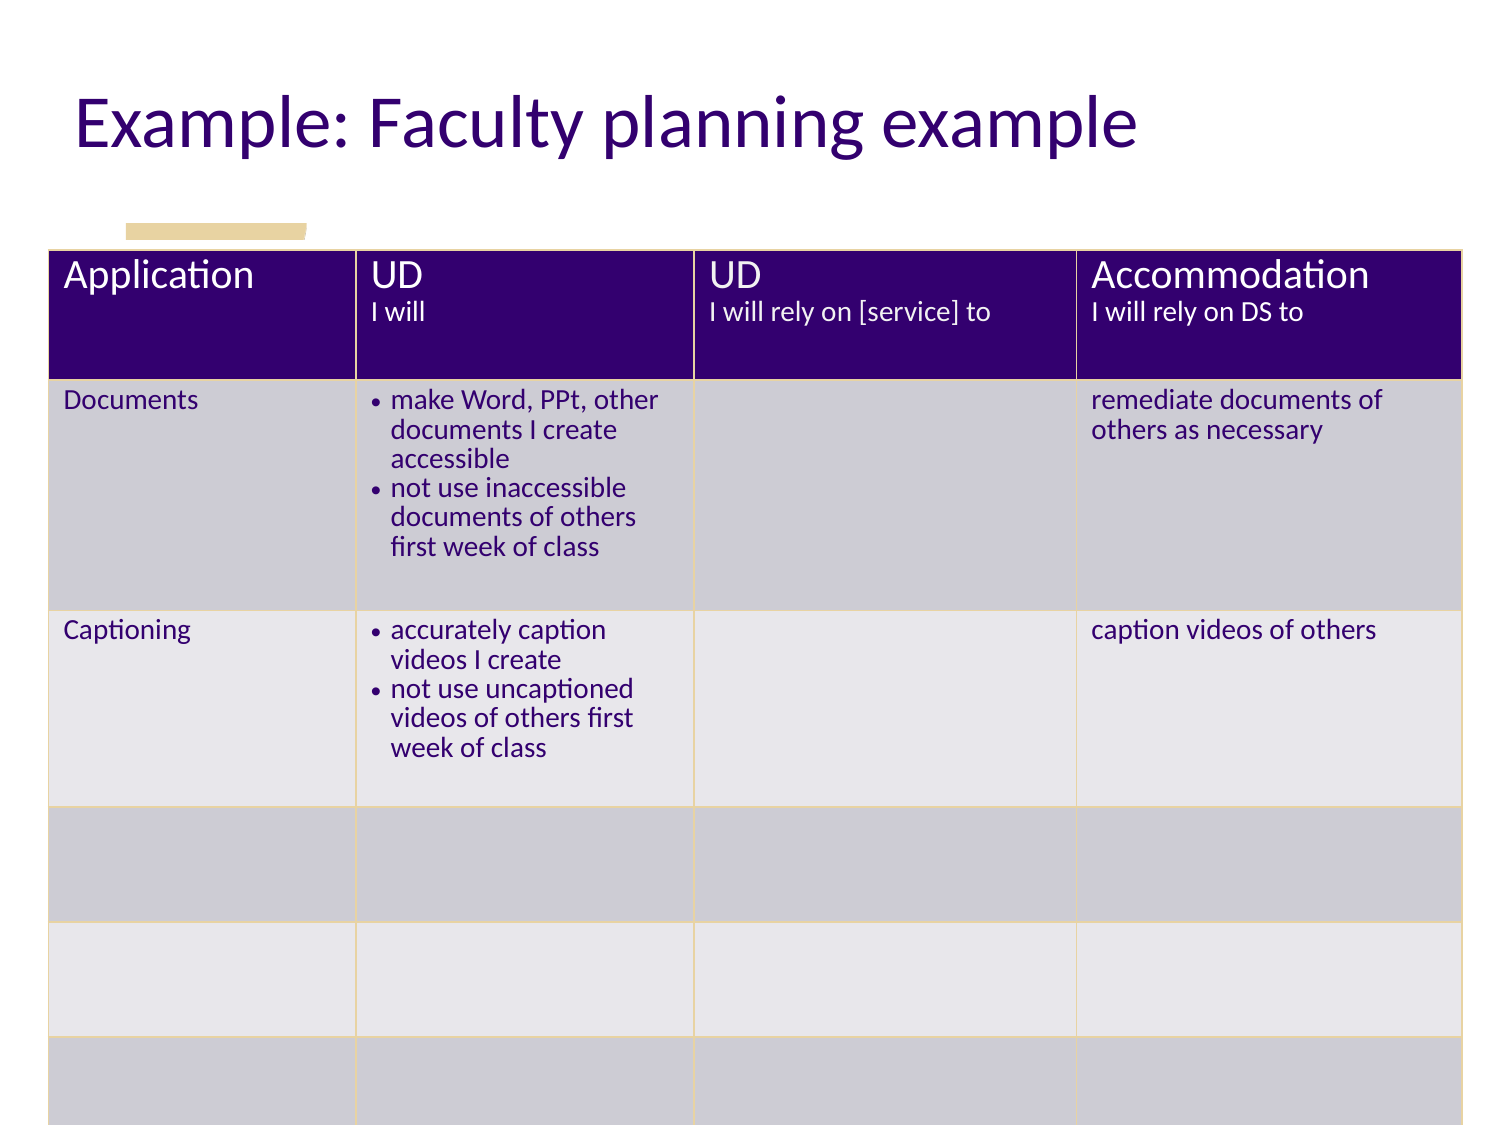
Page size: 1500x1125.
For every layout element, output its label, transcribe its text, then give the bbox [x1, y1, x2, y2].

table_header Accommodation I will rely on DS to [1077, 251, 1461, 379]
table_cell [695, 923, 1076, 1036]
table_cell [49, 1038, 355, 1125]
table_cell [49, 923, 355, 1036]
table_cell caption videos of others [1077, 611, 1461, 806]
table_header Application [49, 251, 355, 379]
table_cell remediate documents of others as necessary [1077, 381, 1461, 610]
table_cell [357, 1038, 693, 1125]
title Example: Faculty planning example [59, 65, 1410, 229]
table_cell [695, 611, 1076, 806]
table_cell make Word, PPt, other documents I create accessible not use inaccessible documents of others first week of class [357, 381, 693, 610]
table_cell [695, 381, 1076, 610]
table_cell [49, 808, 355, 921]
table_cell [1077, 923, 1461, 1036]
table_cell accurately caption videos I create not use uncaptioned videos of others first week of class [357, 611, 693, 806]
table_header UD I will rely on [service] to [695, 251, 1076, 379]
table_cell [1077, 1038, 1461, 1125]
table_cell Documents [49, 381, 355, 610]
table_header UD I will [357, 251, 693, 379]
table_cell [695, 808, 1076, 921]
table_cell [695, 1038, 1076, 1125]
table_cell [357, 808, 693, 921]
table_cell Captioning [49, 611, 355, 806]
table_cell [357, 923, 693, 1036]
table_cell [1077, 808, 1461, 921]
